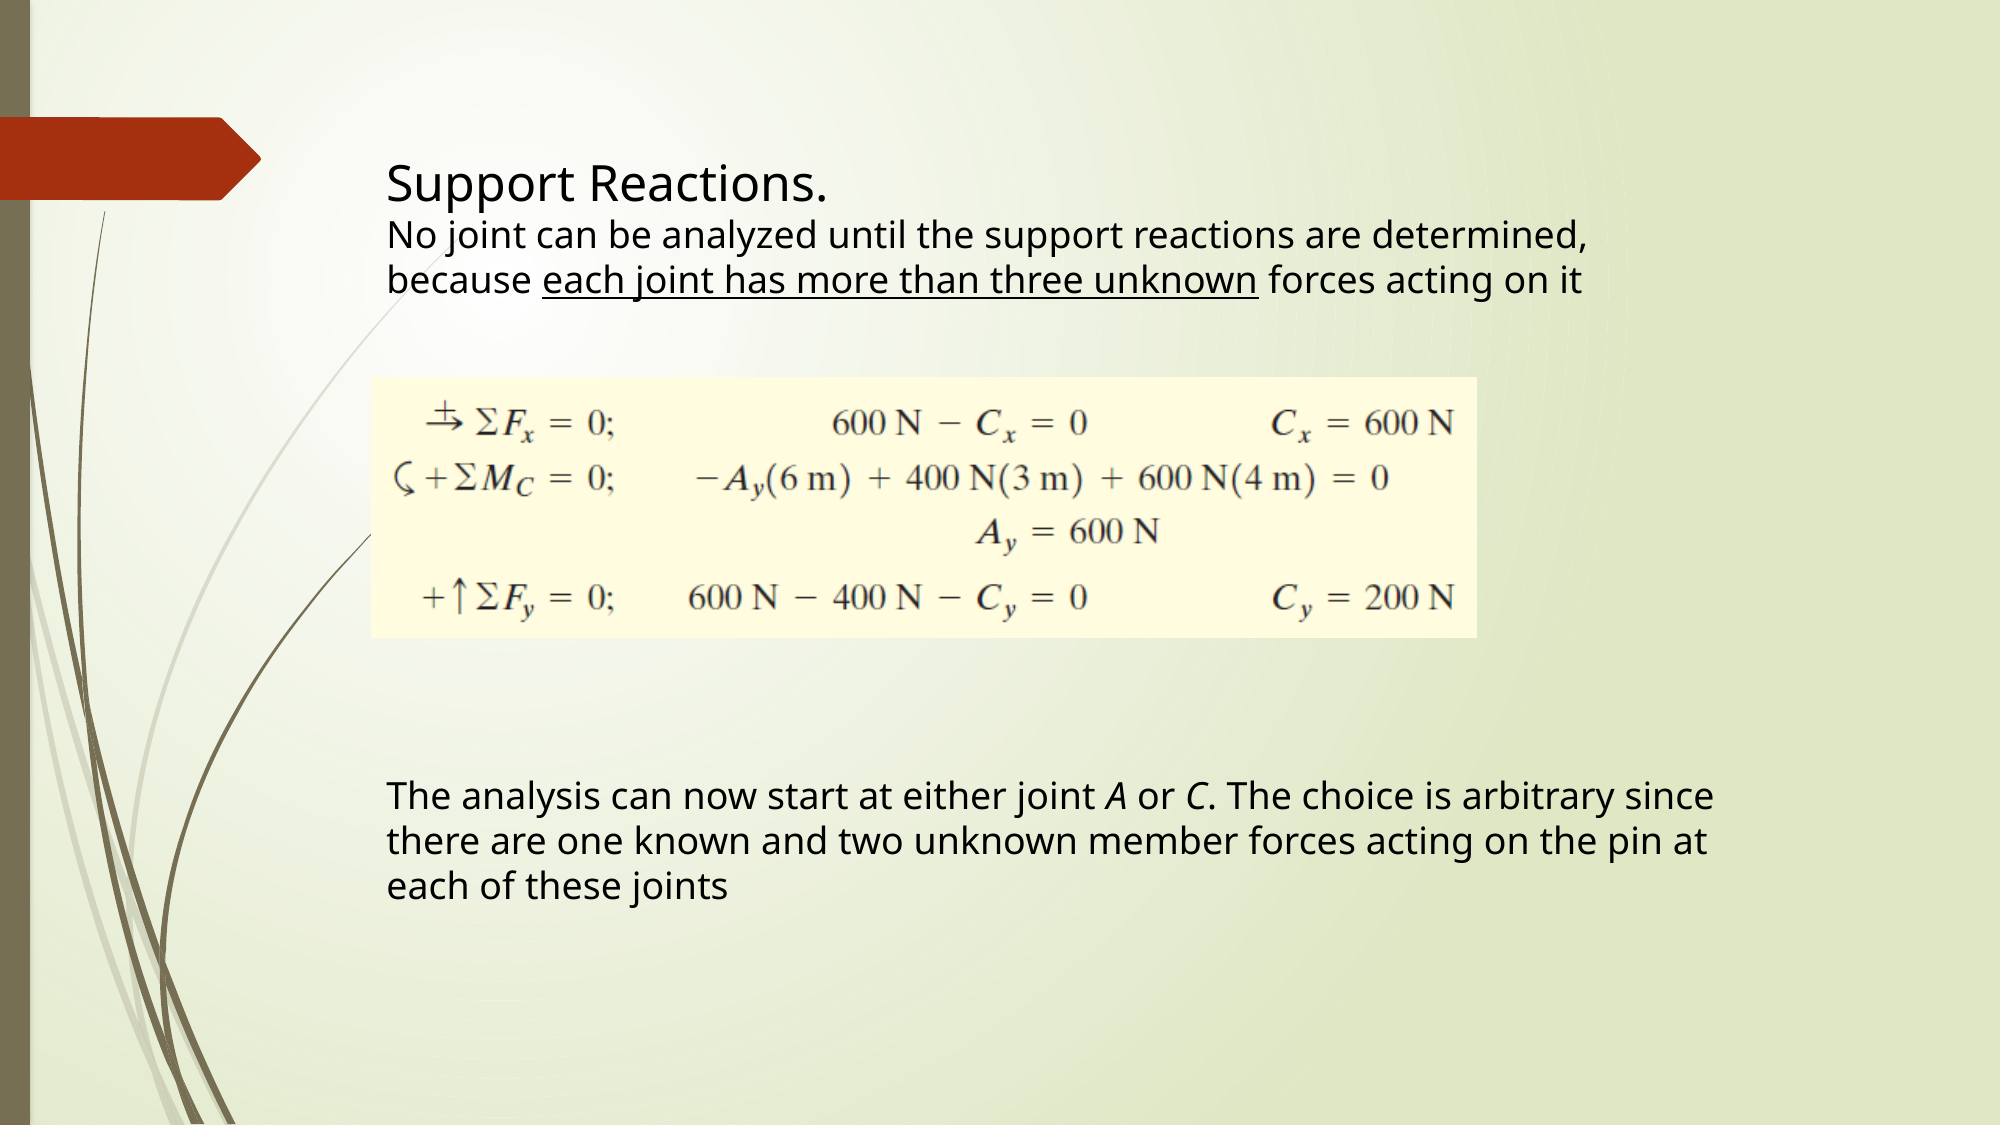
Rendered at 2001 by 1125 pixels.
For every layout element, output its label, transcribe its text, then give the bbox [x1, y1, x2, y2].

picture [371, 377, 1477, 638]
text_box Support Reactions. No joint can be analyzed until the support reactions are determined, because each joint has more than three unknown forces acting on it [371, 143, 1737, 309]
text_box The analysis can now start at either joint A or C. The choice is arbitrary since there are one known and two unknown member forces acting on the pin at each of these joints [371, 764, 1794, 915]
